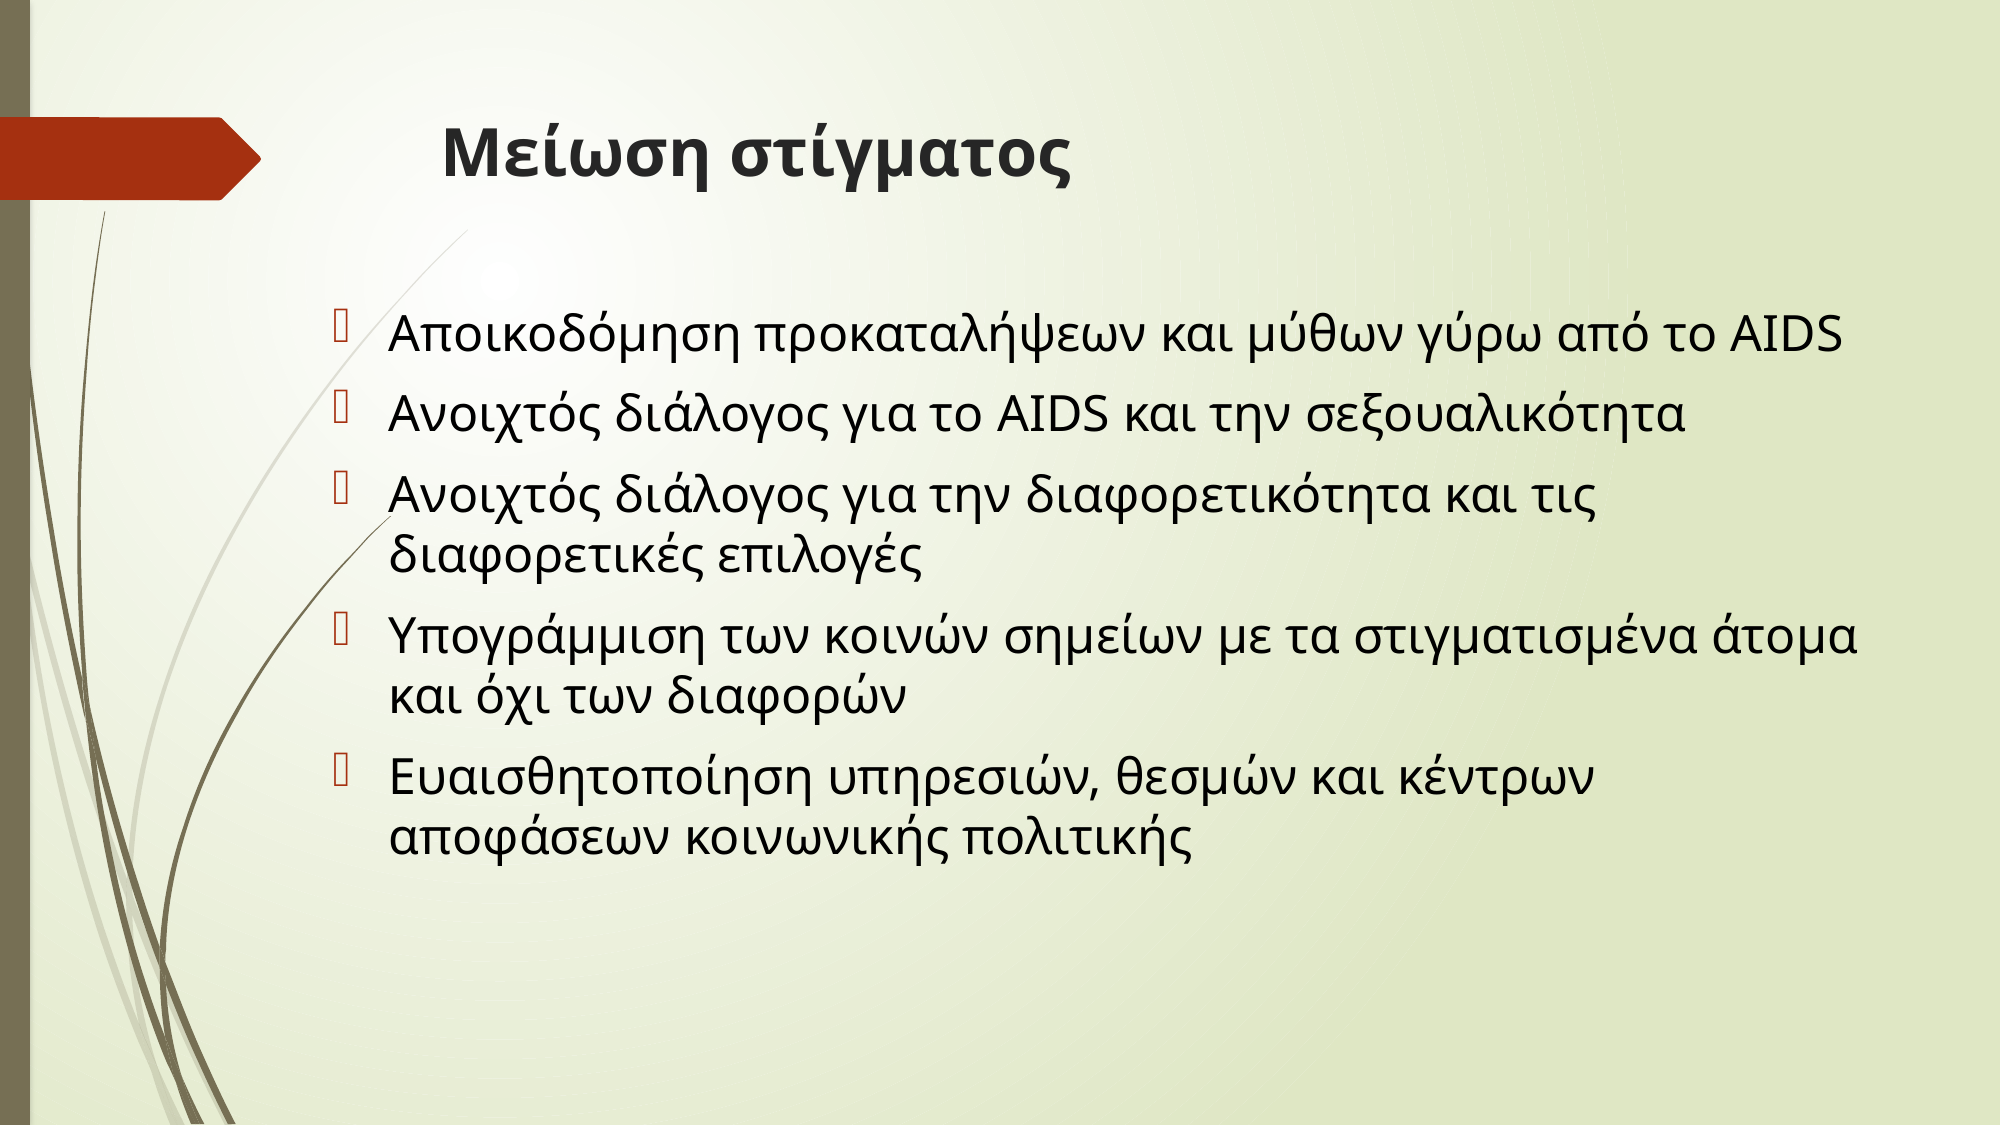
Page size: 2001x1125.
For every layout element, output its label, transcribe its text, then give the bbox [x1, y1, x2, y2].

list Αποικοδόμηση προκαταλήψεων και μύθων γύρω από το AIDS Ανοιχτός διάλογος για το AIDS και την σεξουαλικότητα Ανοιχτός διάλογος για την διαφορετικότητα και τις διαφορετικές επιλογές Υπογράμμιση των κοινών σημείων με τα στιγματισμένα άτομα και όχι των διαφορών Ευαισθητοποίηση υπηρεσιών, θεσμών και κέντρων αποφάσεων κοινωνικής πολιτικής [317, 293, 1888, 970]
title Μείωση στίγματος [425, 102, 1888, 293]
